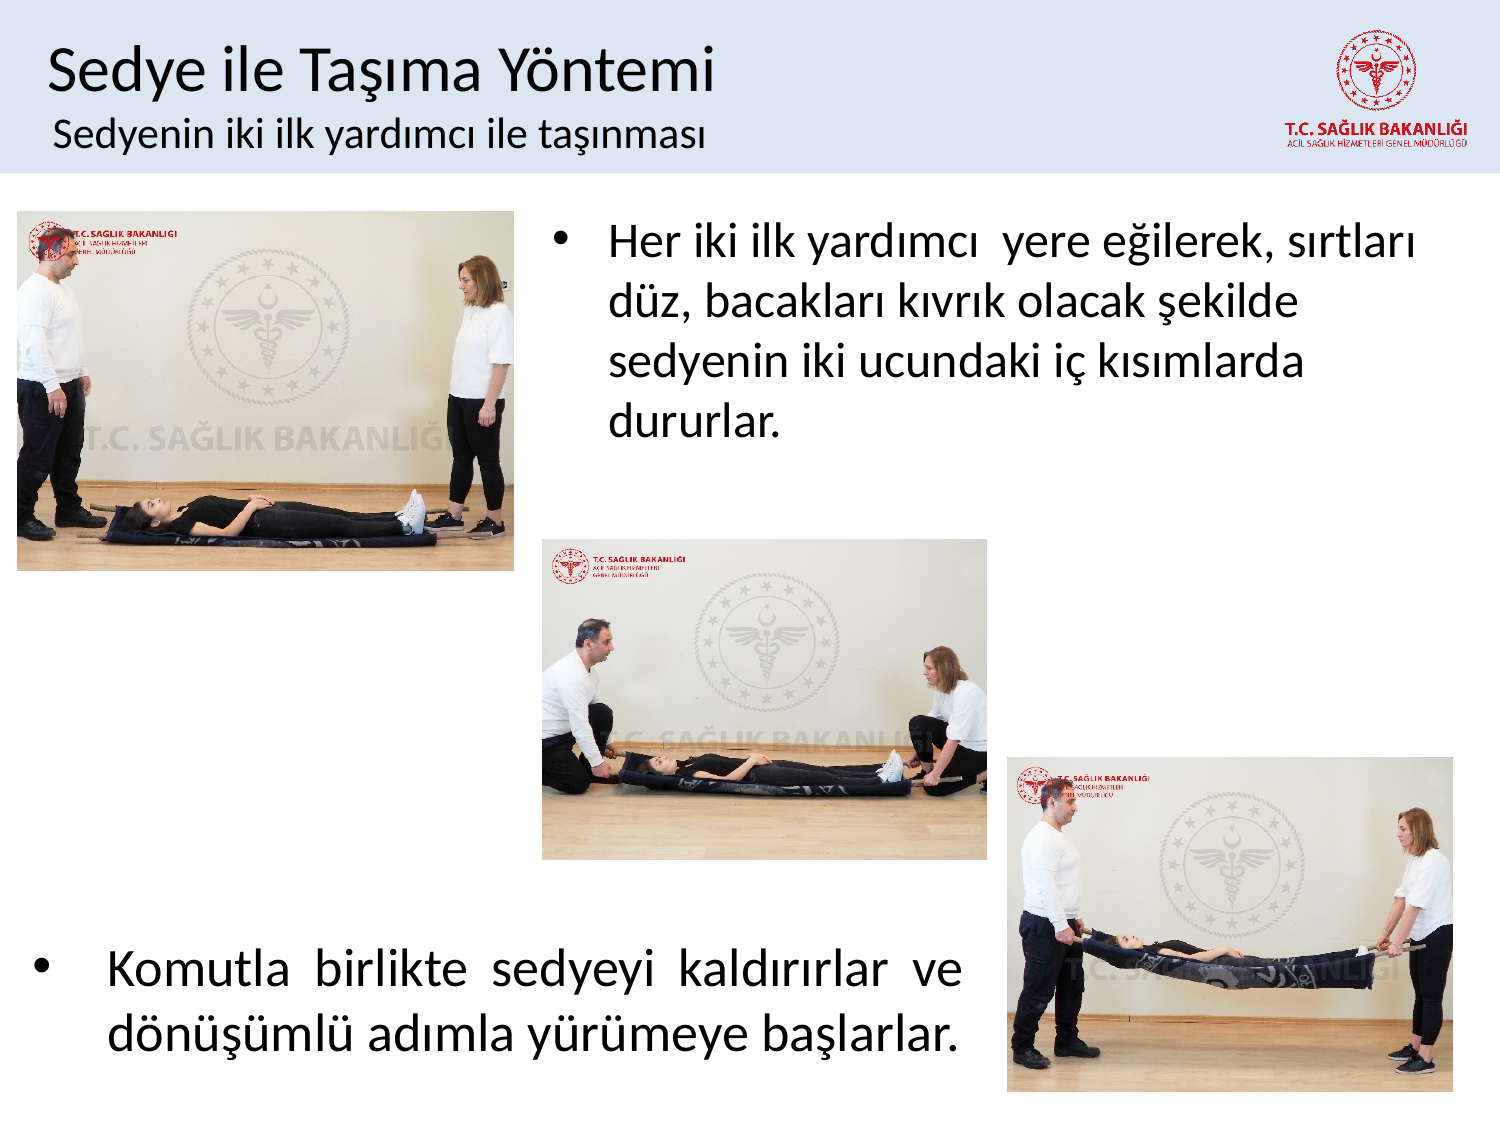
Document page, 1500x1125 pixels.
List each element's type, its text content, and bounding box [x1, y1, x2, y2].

picture [542, 538, 987, 861]
picture [17, 211, 514, 572]
text_box Komutla birlikte sedyeyi kaldırırlar ve dönüşümlü adımla yürümeye başlarlar. [17, 859, 980, 1070]
picture [1006, 757, 1453, 1092]
picture [1285, 30, 1467, 149]
text_box Sedye ile Taşıma Yöntemi Sedyenin iki ilk yardımcı ile taşınması [17, 0, 1500, 170]
text_box Her iki ilk yardımcı yere eğilerek, sırtları düz, bacakları kıvrık olacak şekilde sedyenin iki ucundaki iç kısımlarda dururlar. [537, 200, 1483, 455]
text_box [0, 0, 1500, 175]
